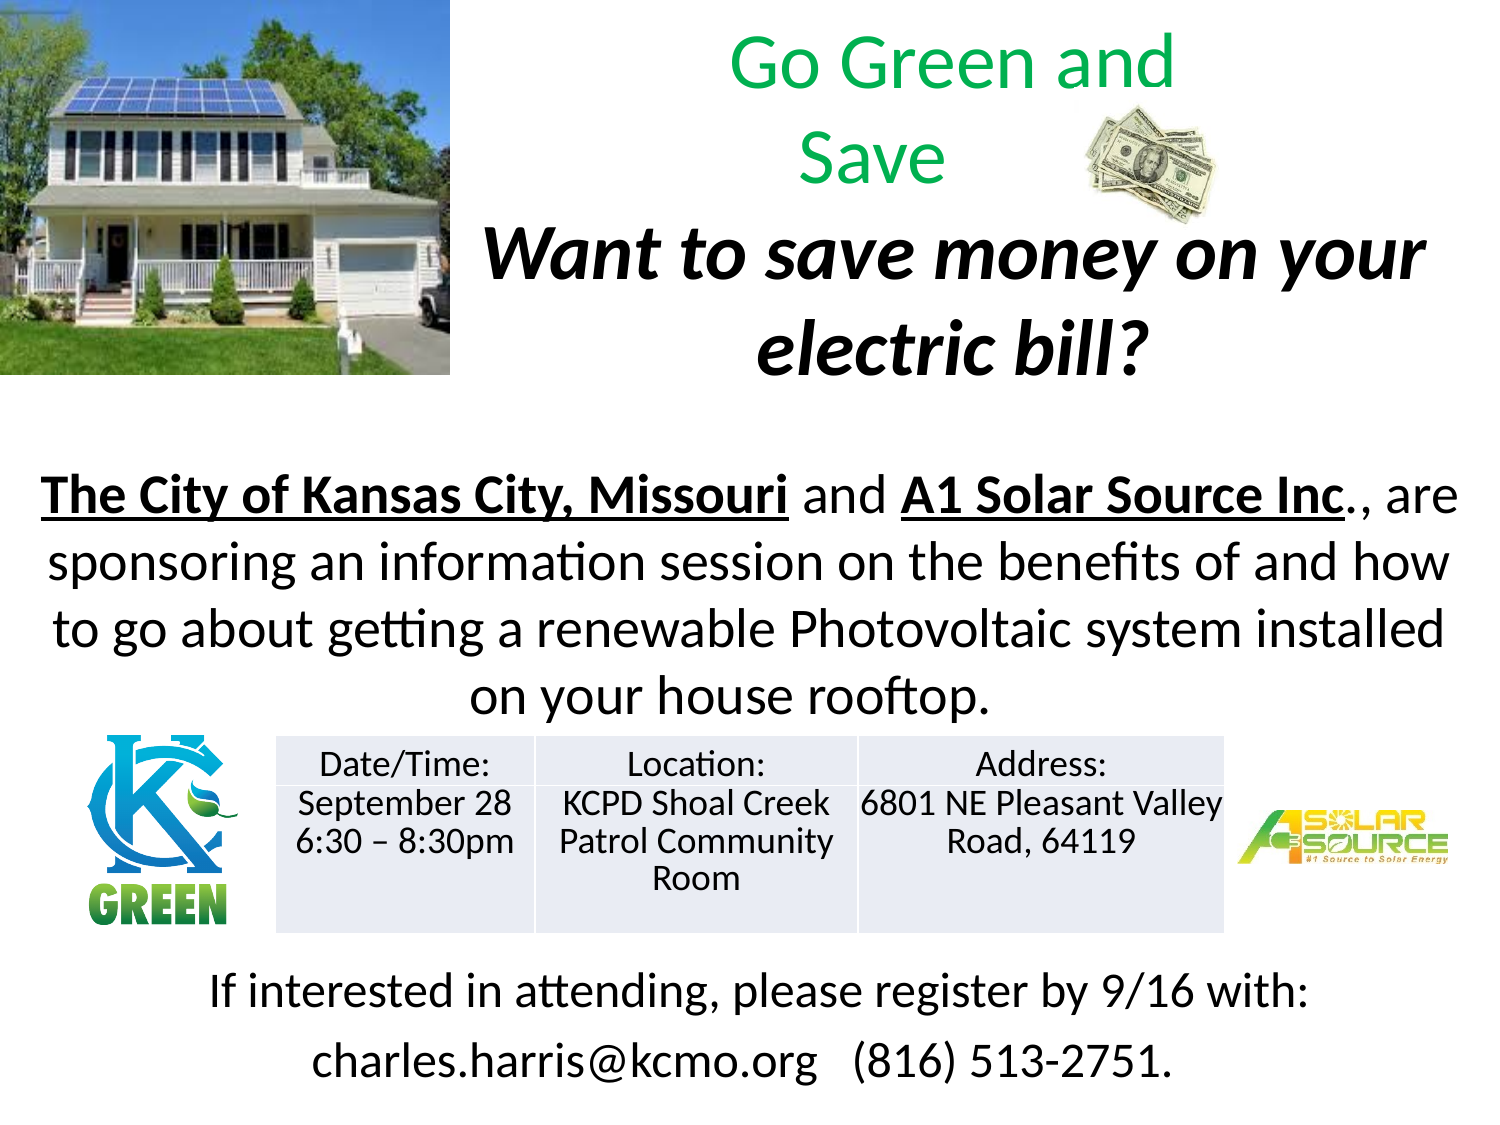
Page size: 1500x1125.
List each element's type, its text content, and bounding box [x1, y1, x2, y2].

table_cell 6801 NE Pleasant Valley Road, 64119 [859, 786, 1224, 933]
table_cell KCPD Shoal Creek Patrol Community Room [536, 786, 857, 933]
picture [87, 735, 240, 926]
picture [1074, 87, 1230, 236]
table_cell September 28 6:30 – 8:30pm [276, 786, 534, 933]
table_header Location: [536, 736, 857, 785]
text_box The City of Kansas City, Missouri and A1 Solar Source Inc., are sponsoring an information session on the benefits of and how to go about getting a renewable Photovoltaic system installed on your house rooftop. [24, 449, 1475, 738]
table_header Date/Time: [276, 736, 534, 785]
text_box If interested in attending, please register by 9/16 with: charles.harris@kcmo.org (816) 513-2751. [9, 949, 1500, 1125]
title Go Green and Save Want to save money on your electric bill? [407, 0, 1500, 400]
picture [1237, 810, 1448, 864]
table_header Address: [859, 736, 1224, 785]
picture [0, 0, 451, 376]
